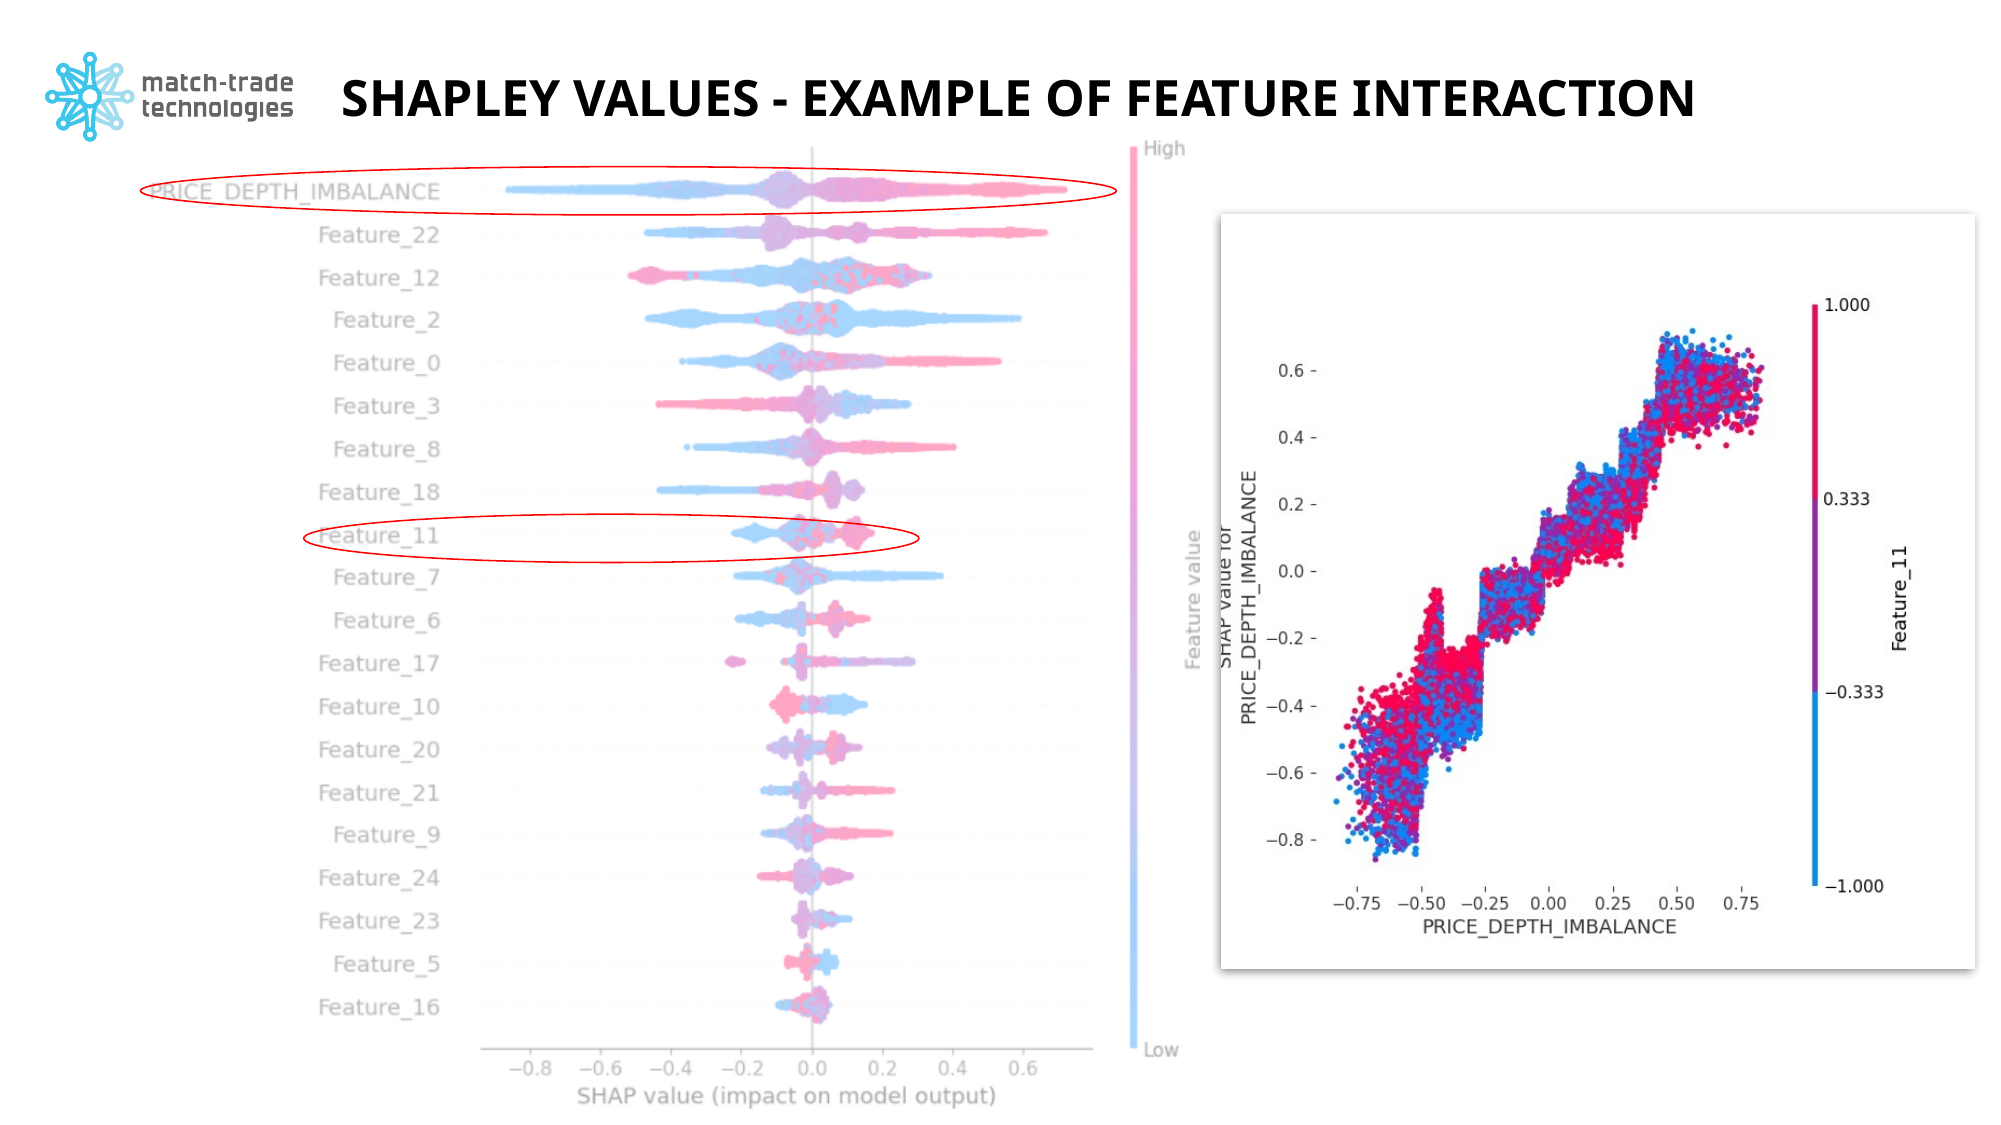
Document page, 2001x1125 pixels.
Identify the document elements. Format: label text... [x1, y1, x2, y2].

picture [1220, 214, 1975, 969]
text_box SHAPLEY VALUES - EXAMPLE OF FEATURE INTERACTION [326, 51, 1879, 142]
picture [33, 15, 1200, 1113]
